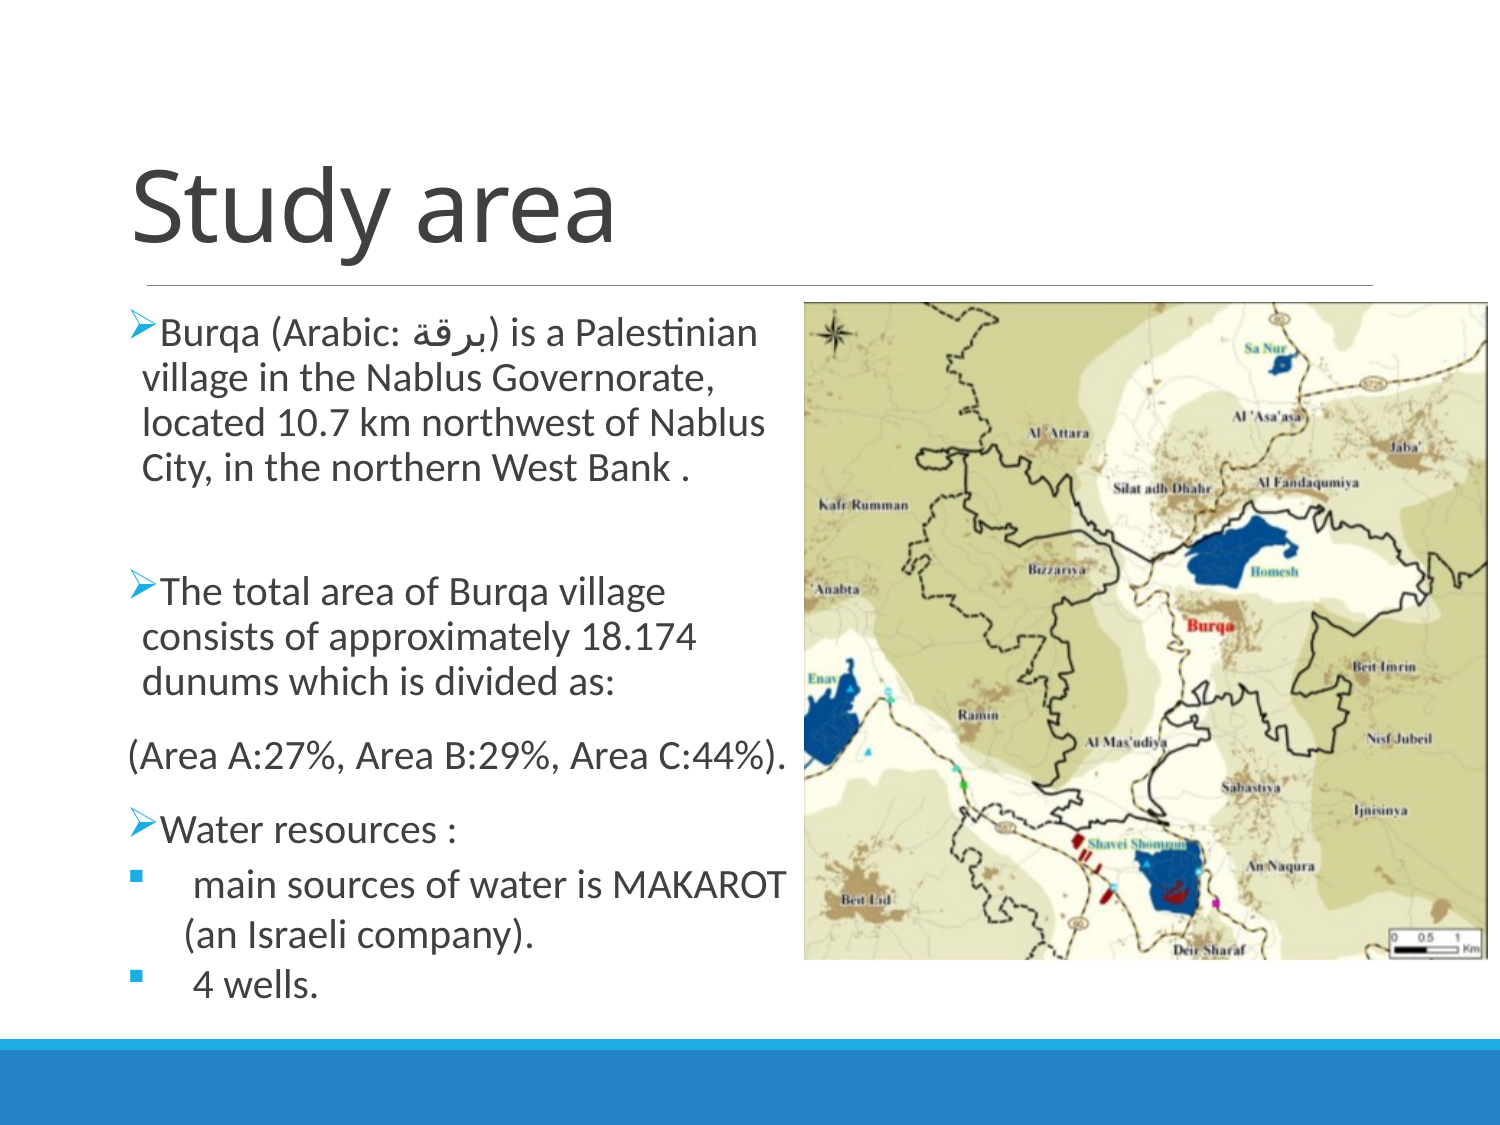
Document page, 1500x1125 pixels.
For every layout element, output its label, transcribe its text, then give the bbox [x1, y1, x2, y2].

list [803, 302, 1488, 963]
title Study area [115, 152, 1341, 271]
text_box Burqa (Arabic: برقة) is a Palestinian village in the Nablus Governorate, located 10.7 km northwest of Nablus City, in the northern West Bank . The total area of Burqa village consists of approximately 18.174 dunums which is divided as: (Area A:27%, Area B:29%, Area C:44%). Water resources : main sources of water is MAKAROT (an Israeli company). 4 wells. [112, 302, 805, 1060]
